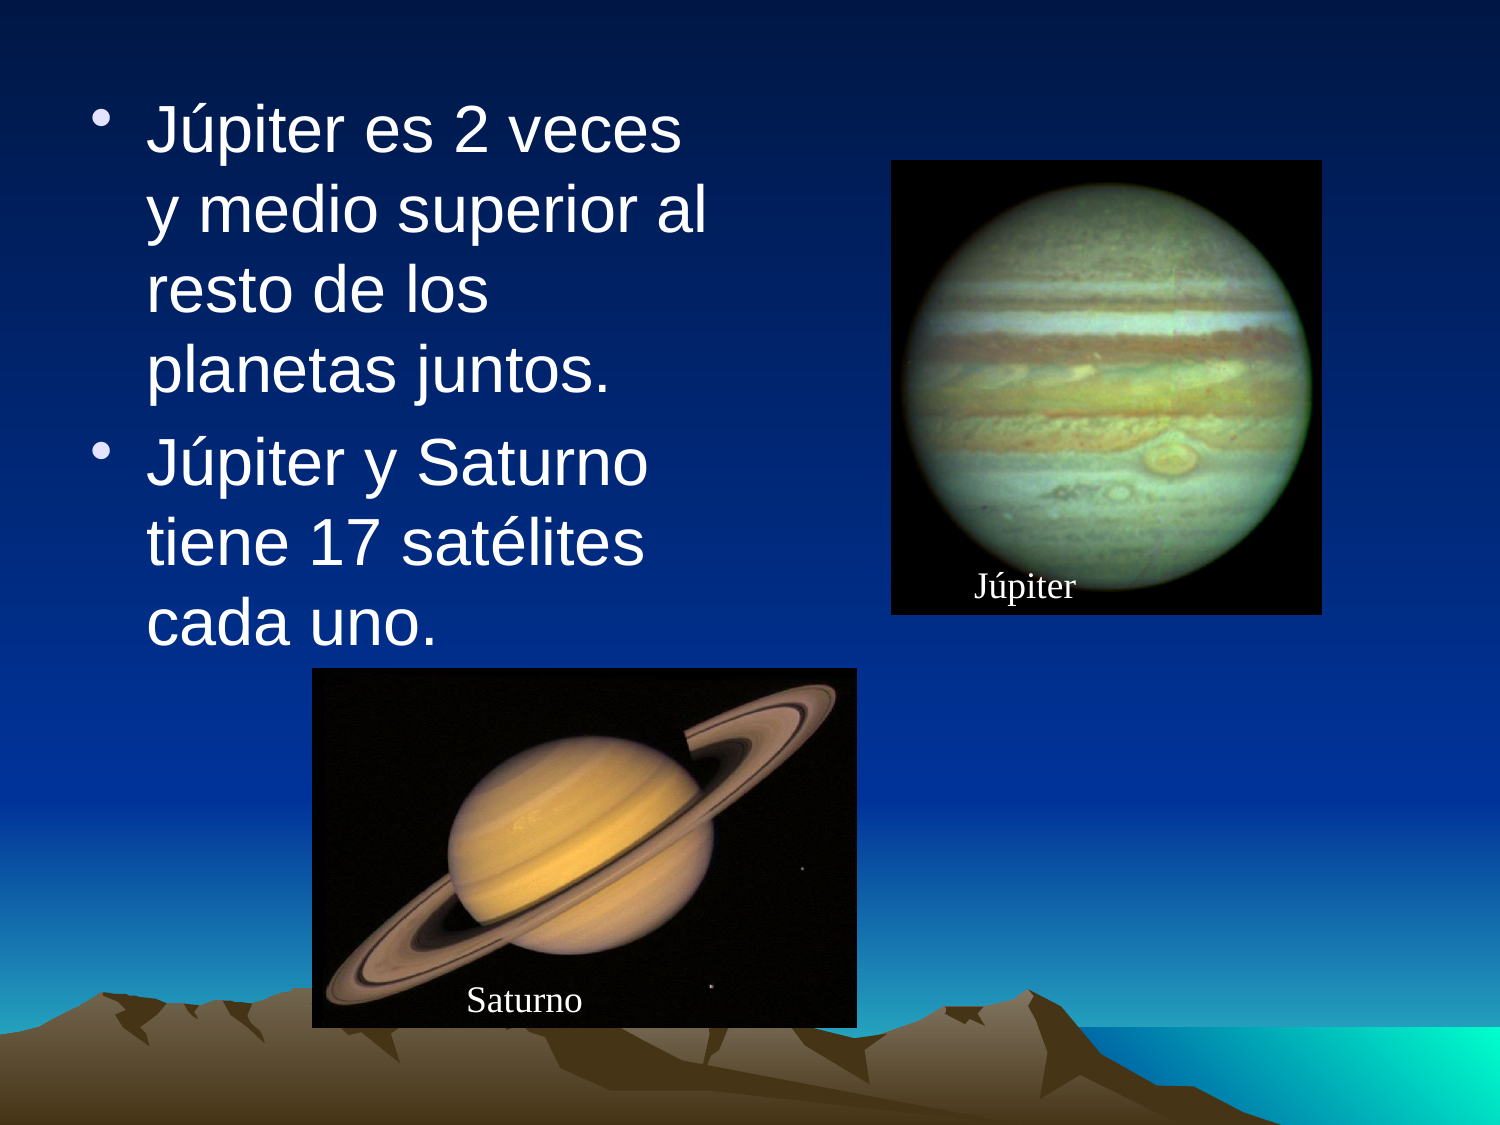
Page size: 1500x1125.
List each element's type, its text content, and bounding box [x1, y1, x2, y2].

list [891, 160, 1322, 615]
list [312, 668, 857, 1029]
list Júpiter es 2 veces y medio superior al resto de los planetas juntos. Júpiter y Saturno tiene 17 satélites cada uno. [74, 77, 738, 1006]
